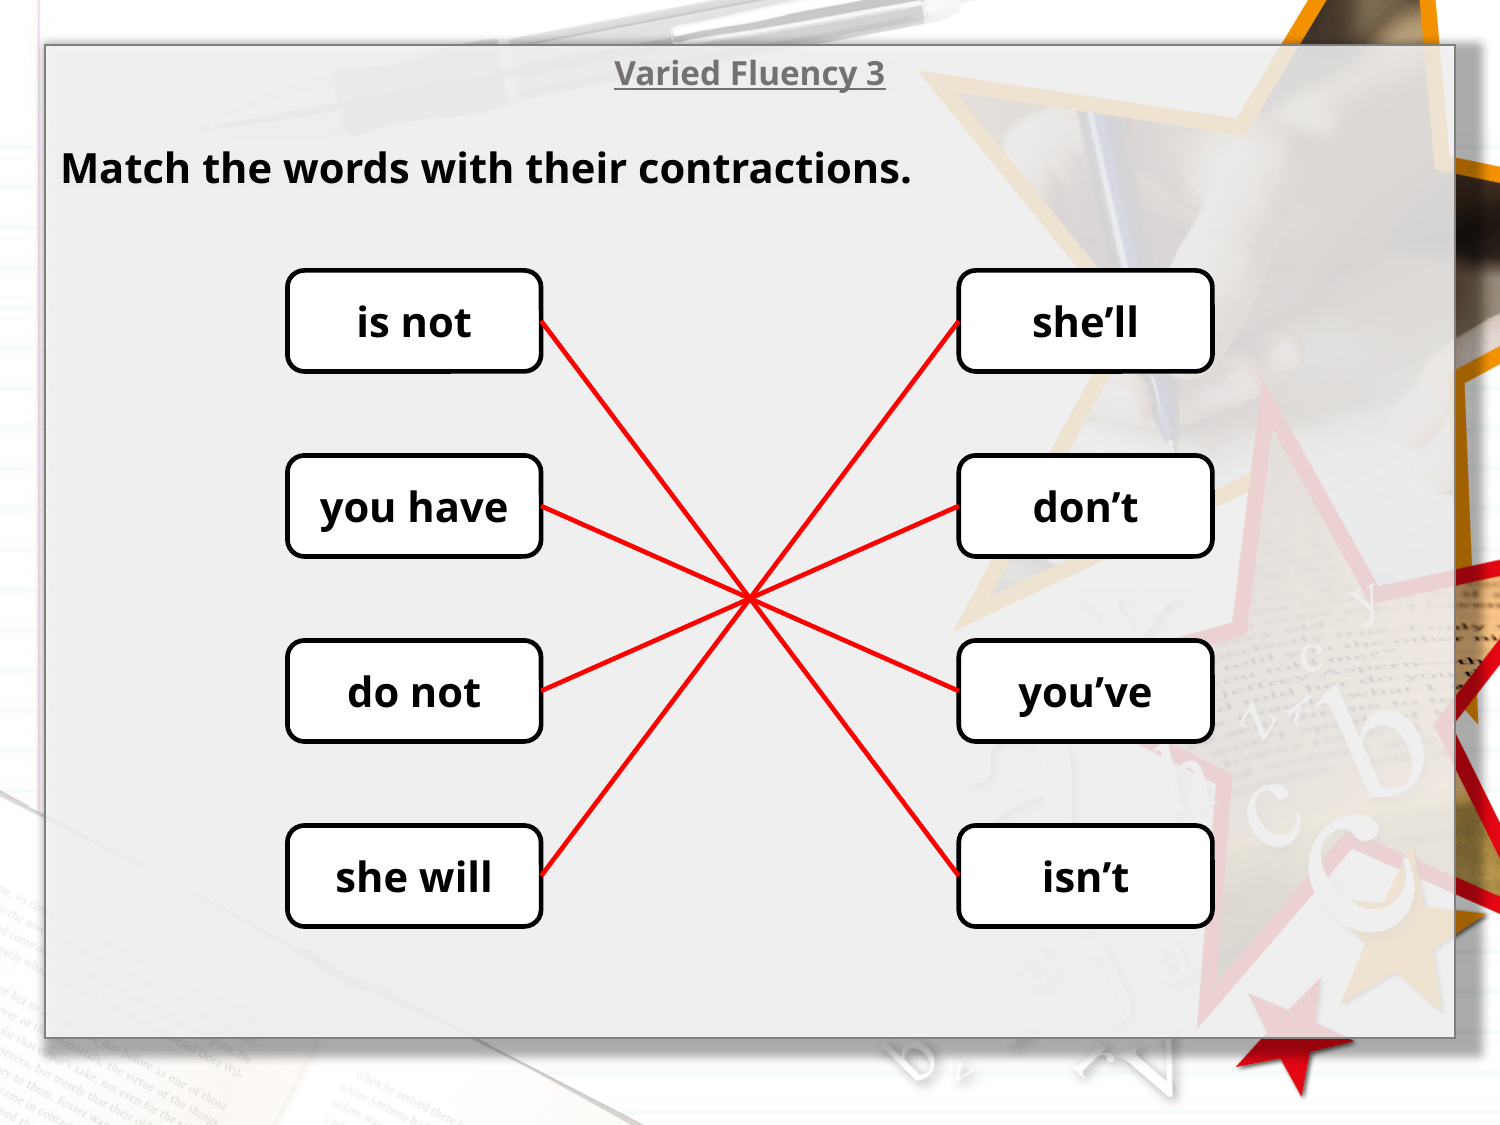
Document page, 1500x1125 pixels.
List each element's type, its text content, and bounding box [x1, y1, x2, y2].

picture [0, 0, 1500, 1125]
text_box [287, 270, 1213, 927]
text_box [541, 320, 959, 876]
text_box Varied Fluency 3 Match the words with their contractions. [44, 44, 1456, 1039]
